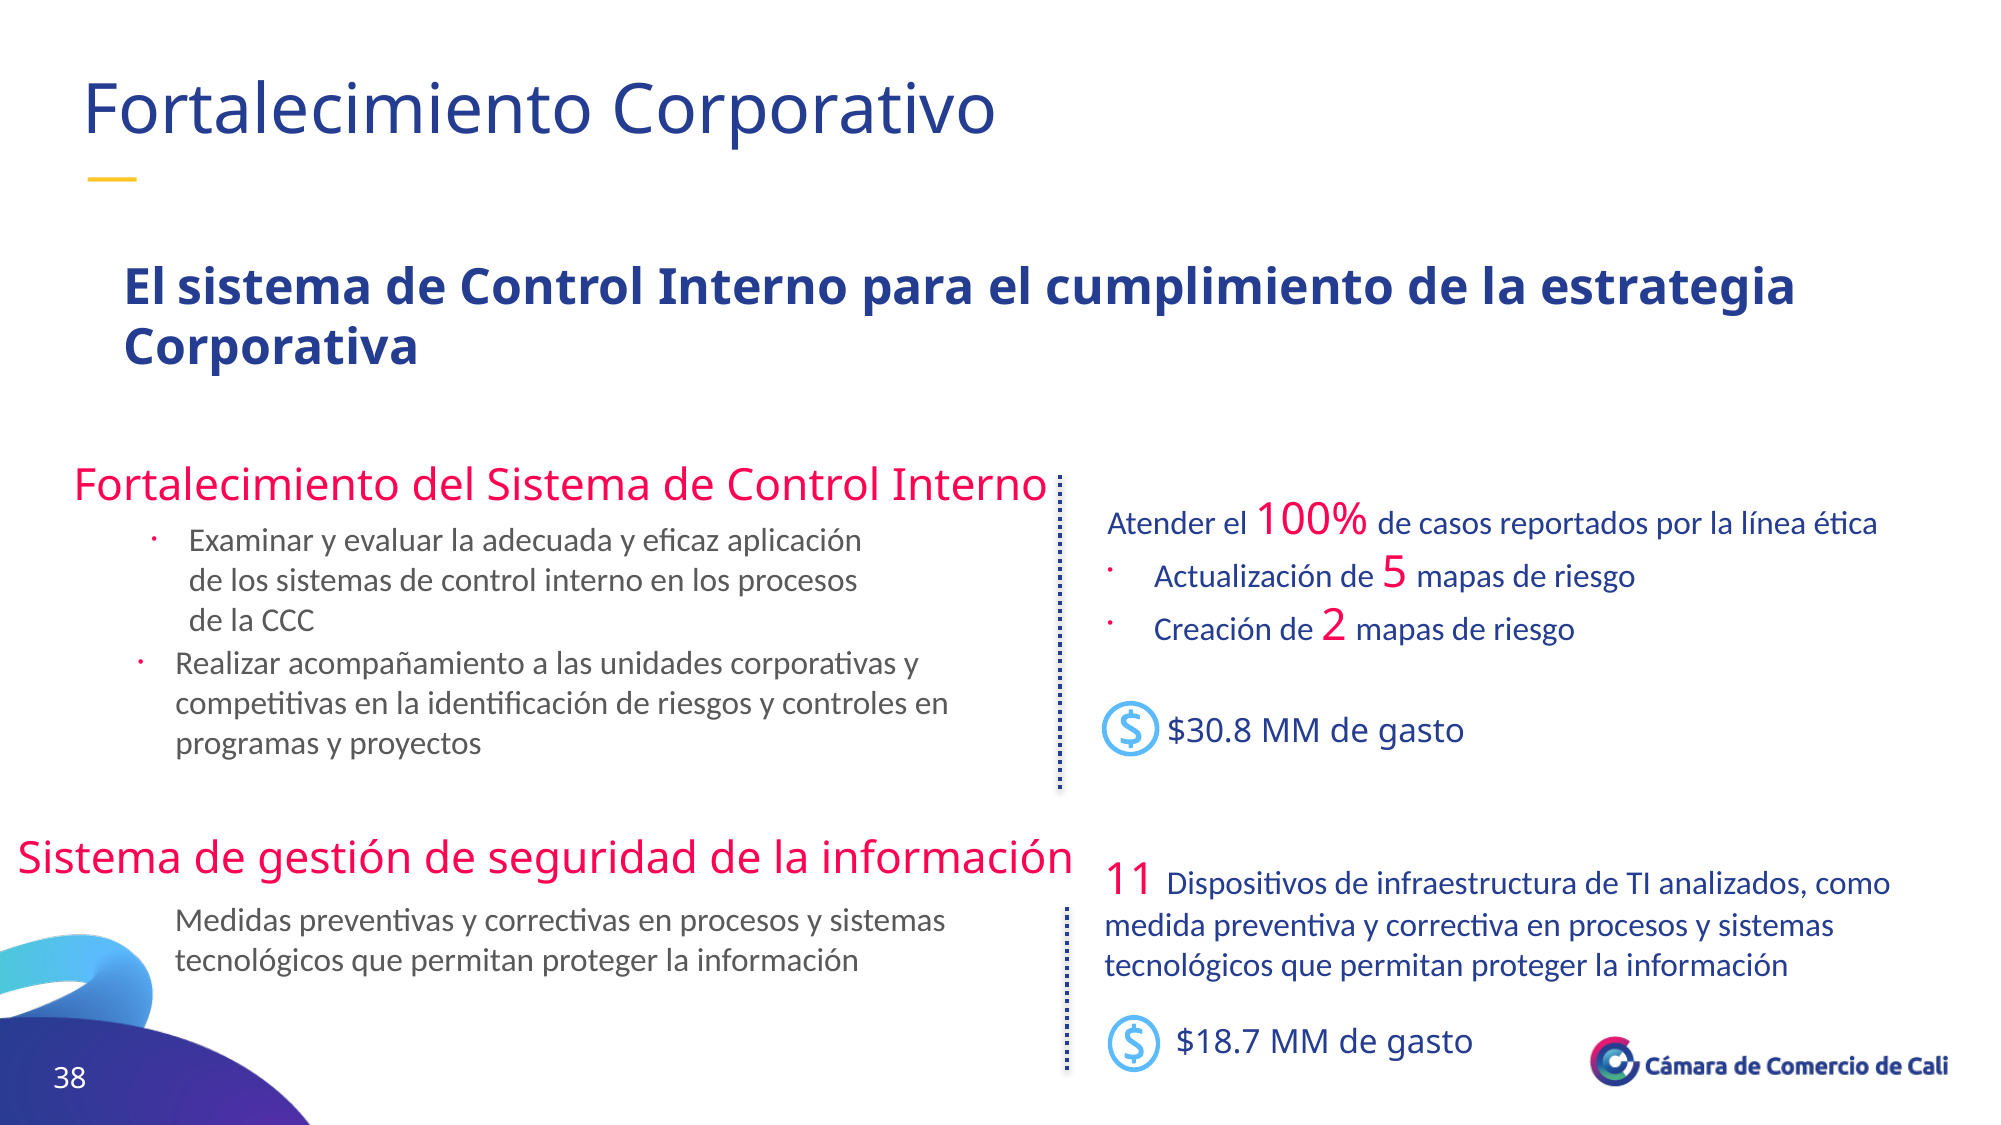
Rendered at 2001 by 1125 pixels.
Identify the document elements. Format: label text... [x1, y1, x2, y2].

text_box Medidas preventivas y correctivas en procesos y sistemas tecnológicos que permitan proteger la información [160, 891, 1000, 986]
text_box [1107, 1014, 1161, 1073]
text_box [1101, 700, 1160, 757]
text_box $30.8 MM de gasto [1161, 702, 1524, 757]
text_box Fortalecimiento Corporativo — [67, 56, 1706, 219]
picture [0, 920, 2000, 1125]
text_box Realizar acompañamiento a las unidades corporativas y competitivas en la identificación de riesgos y controles en programas y proyectos [122, 633, 969, 769]
text_box Examinar y evaluar la adecuada y eficaz aplicación de los sistemas de control interno en los procesos de la CCC [136, 517, 898, 633]
text_box Fortalecimiento del Sistema de Control Interno [0, 454, 1212, 517]
text_box El sistema de Control Interno para el cumplimiento de la estrategia Corporativa [108, 246, 1818, 382]
text_box 11 Dispositivos de infraestructura de TI analizados, como medida preventiva y correctiva en procesos y sistemas tecnológicos que permitan proteger la información [1089, 842, 1958, 991]
text_box $18.7 MM de gasto [1160, 1012, 1533, 1068]
text_box Atender el 100% de casos reportados por la línea ética Actualización de 5 mapas de riesgo Creación de 2 mapas de riesgo [1092, 482, 1961, 658]
text_box Sistema de gestión de seguridad de la información [0, 827, 1197, 891]
